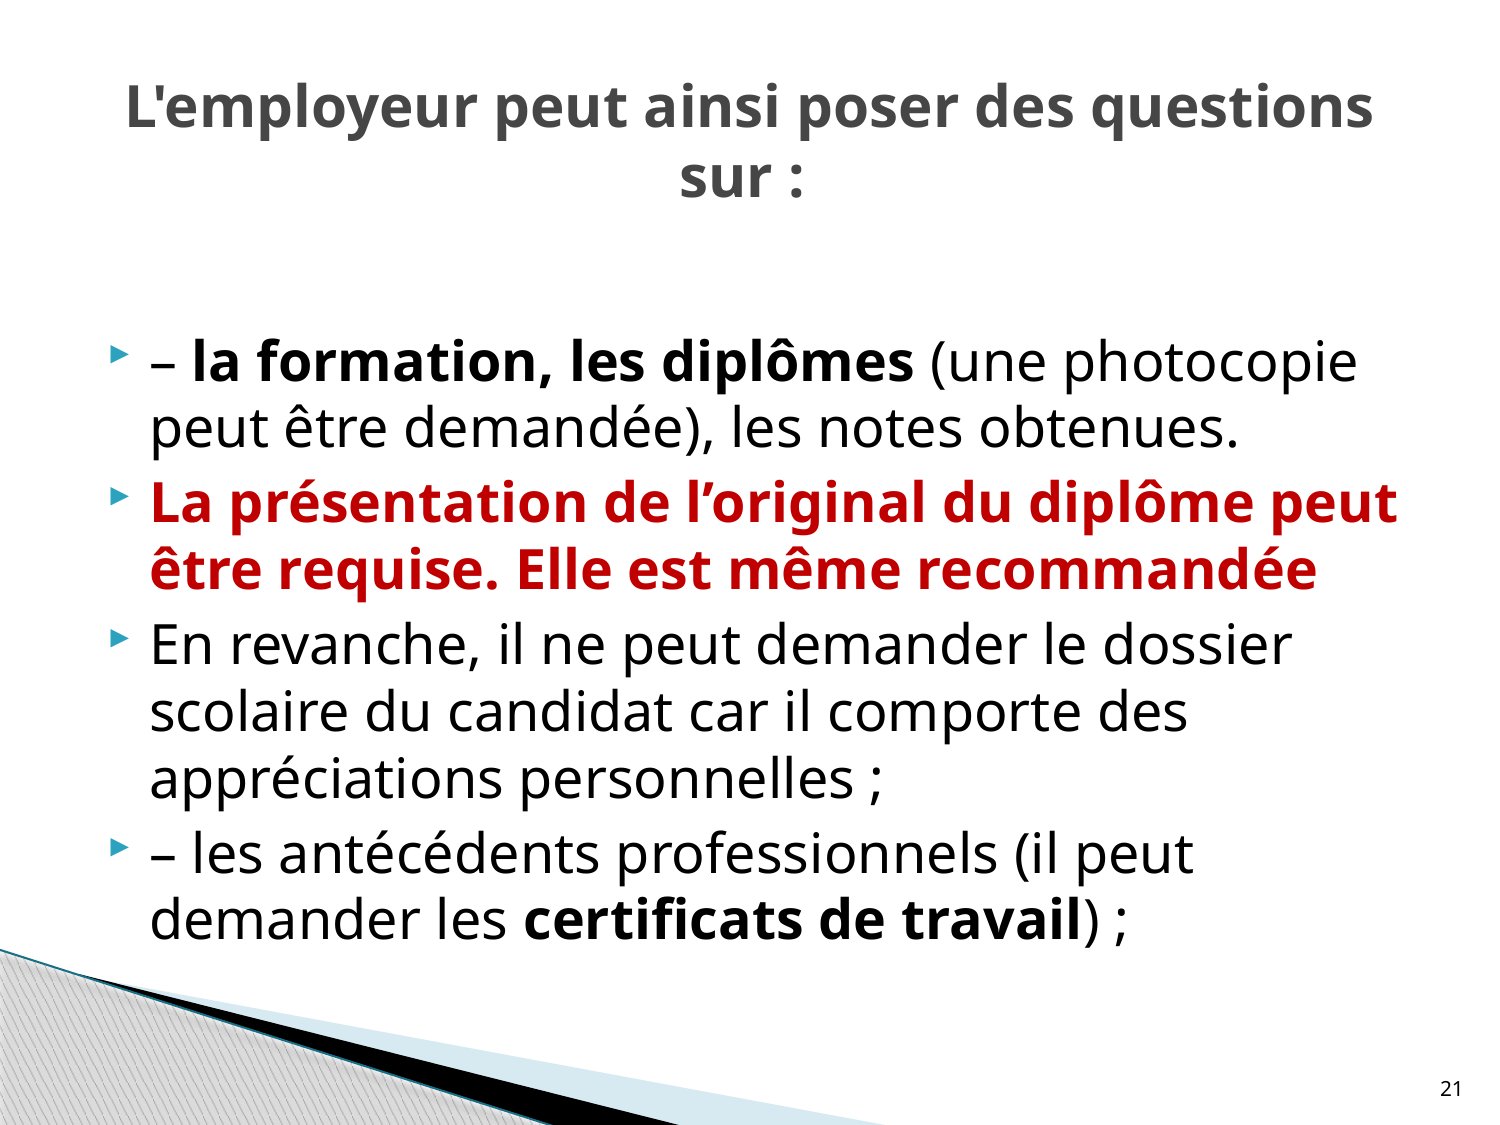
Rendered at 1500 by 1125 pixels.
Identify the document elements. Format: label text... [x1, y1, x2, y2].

slide_number 21 [1418, 1051, 1479, 1112]
title L'employeur peut ainsi poser des questions sur : [75, 45, 1425, 233]
list – la formation, les diplômes (une photocopie peut être demandée), les notes obtenues. La présentation de l’original du diplôme peut être requise. Elle est même recommandée En revanche, il ne peut demander le dossier scolaire du candidat car il comporte des appréciations personnelles ; – les antécédents professionnels (il peut demander les certificats de travail) ; [75, 243, 1425, 986]
